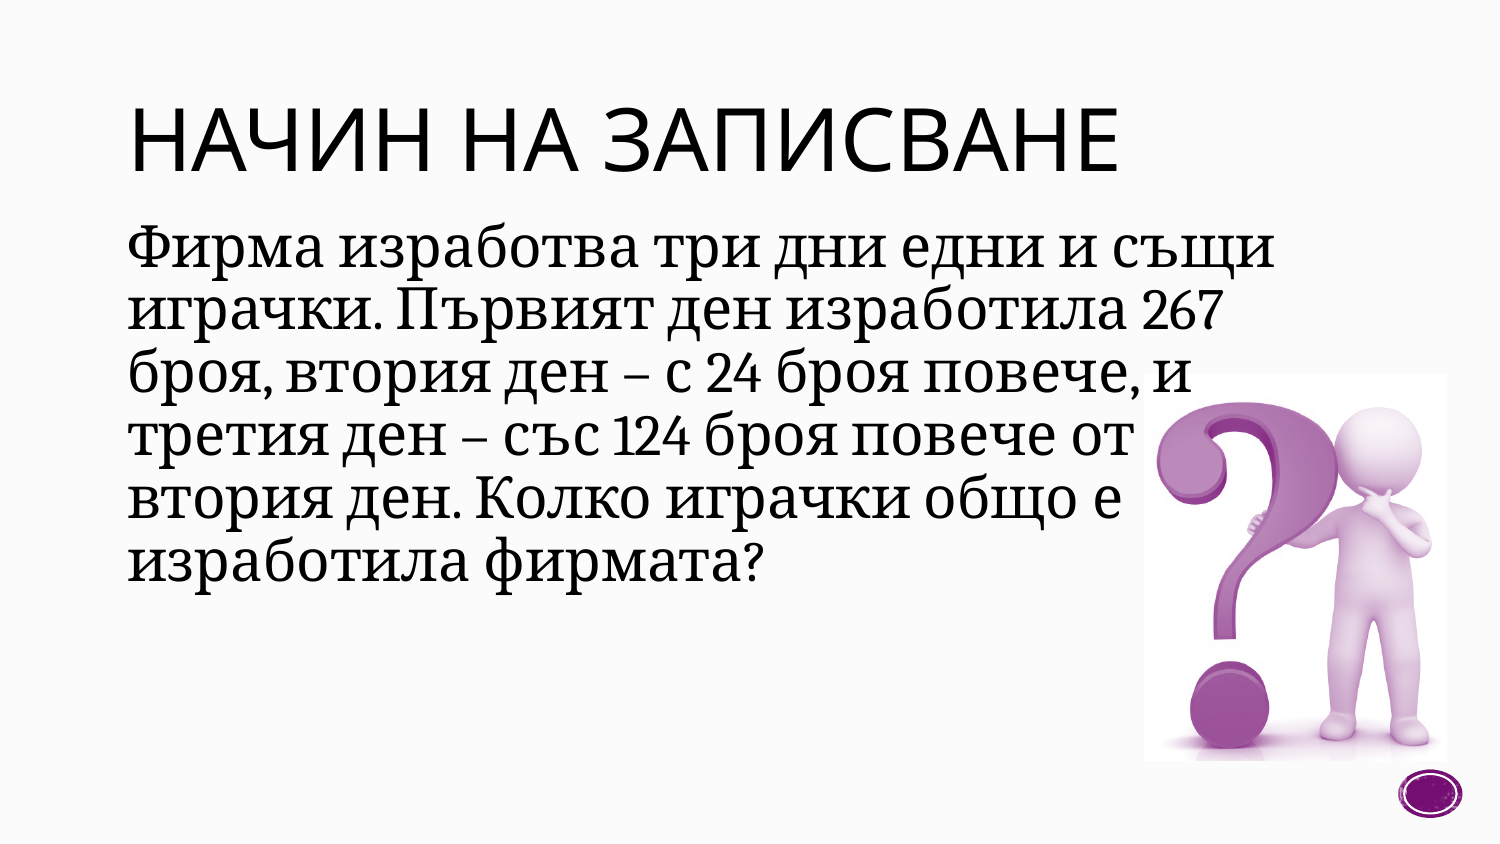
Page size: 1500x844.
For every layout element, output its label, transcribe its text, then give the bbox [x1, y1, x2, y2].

list Фирма изработва три дни едни и същи играчки. Първият ден изработила 267 броя, втория ден – с 24 броя повече, и третия ден – със 124 броя повече от втория ден. Колко играчки общо е изработила фирмата? [112, 209, 1350, 708]
picture [1143, 374, 1448, 762]
title Начин на записване [112, 43, 1388, 242]
